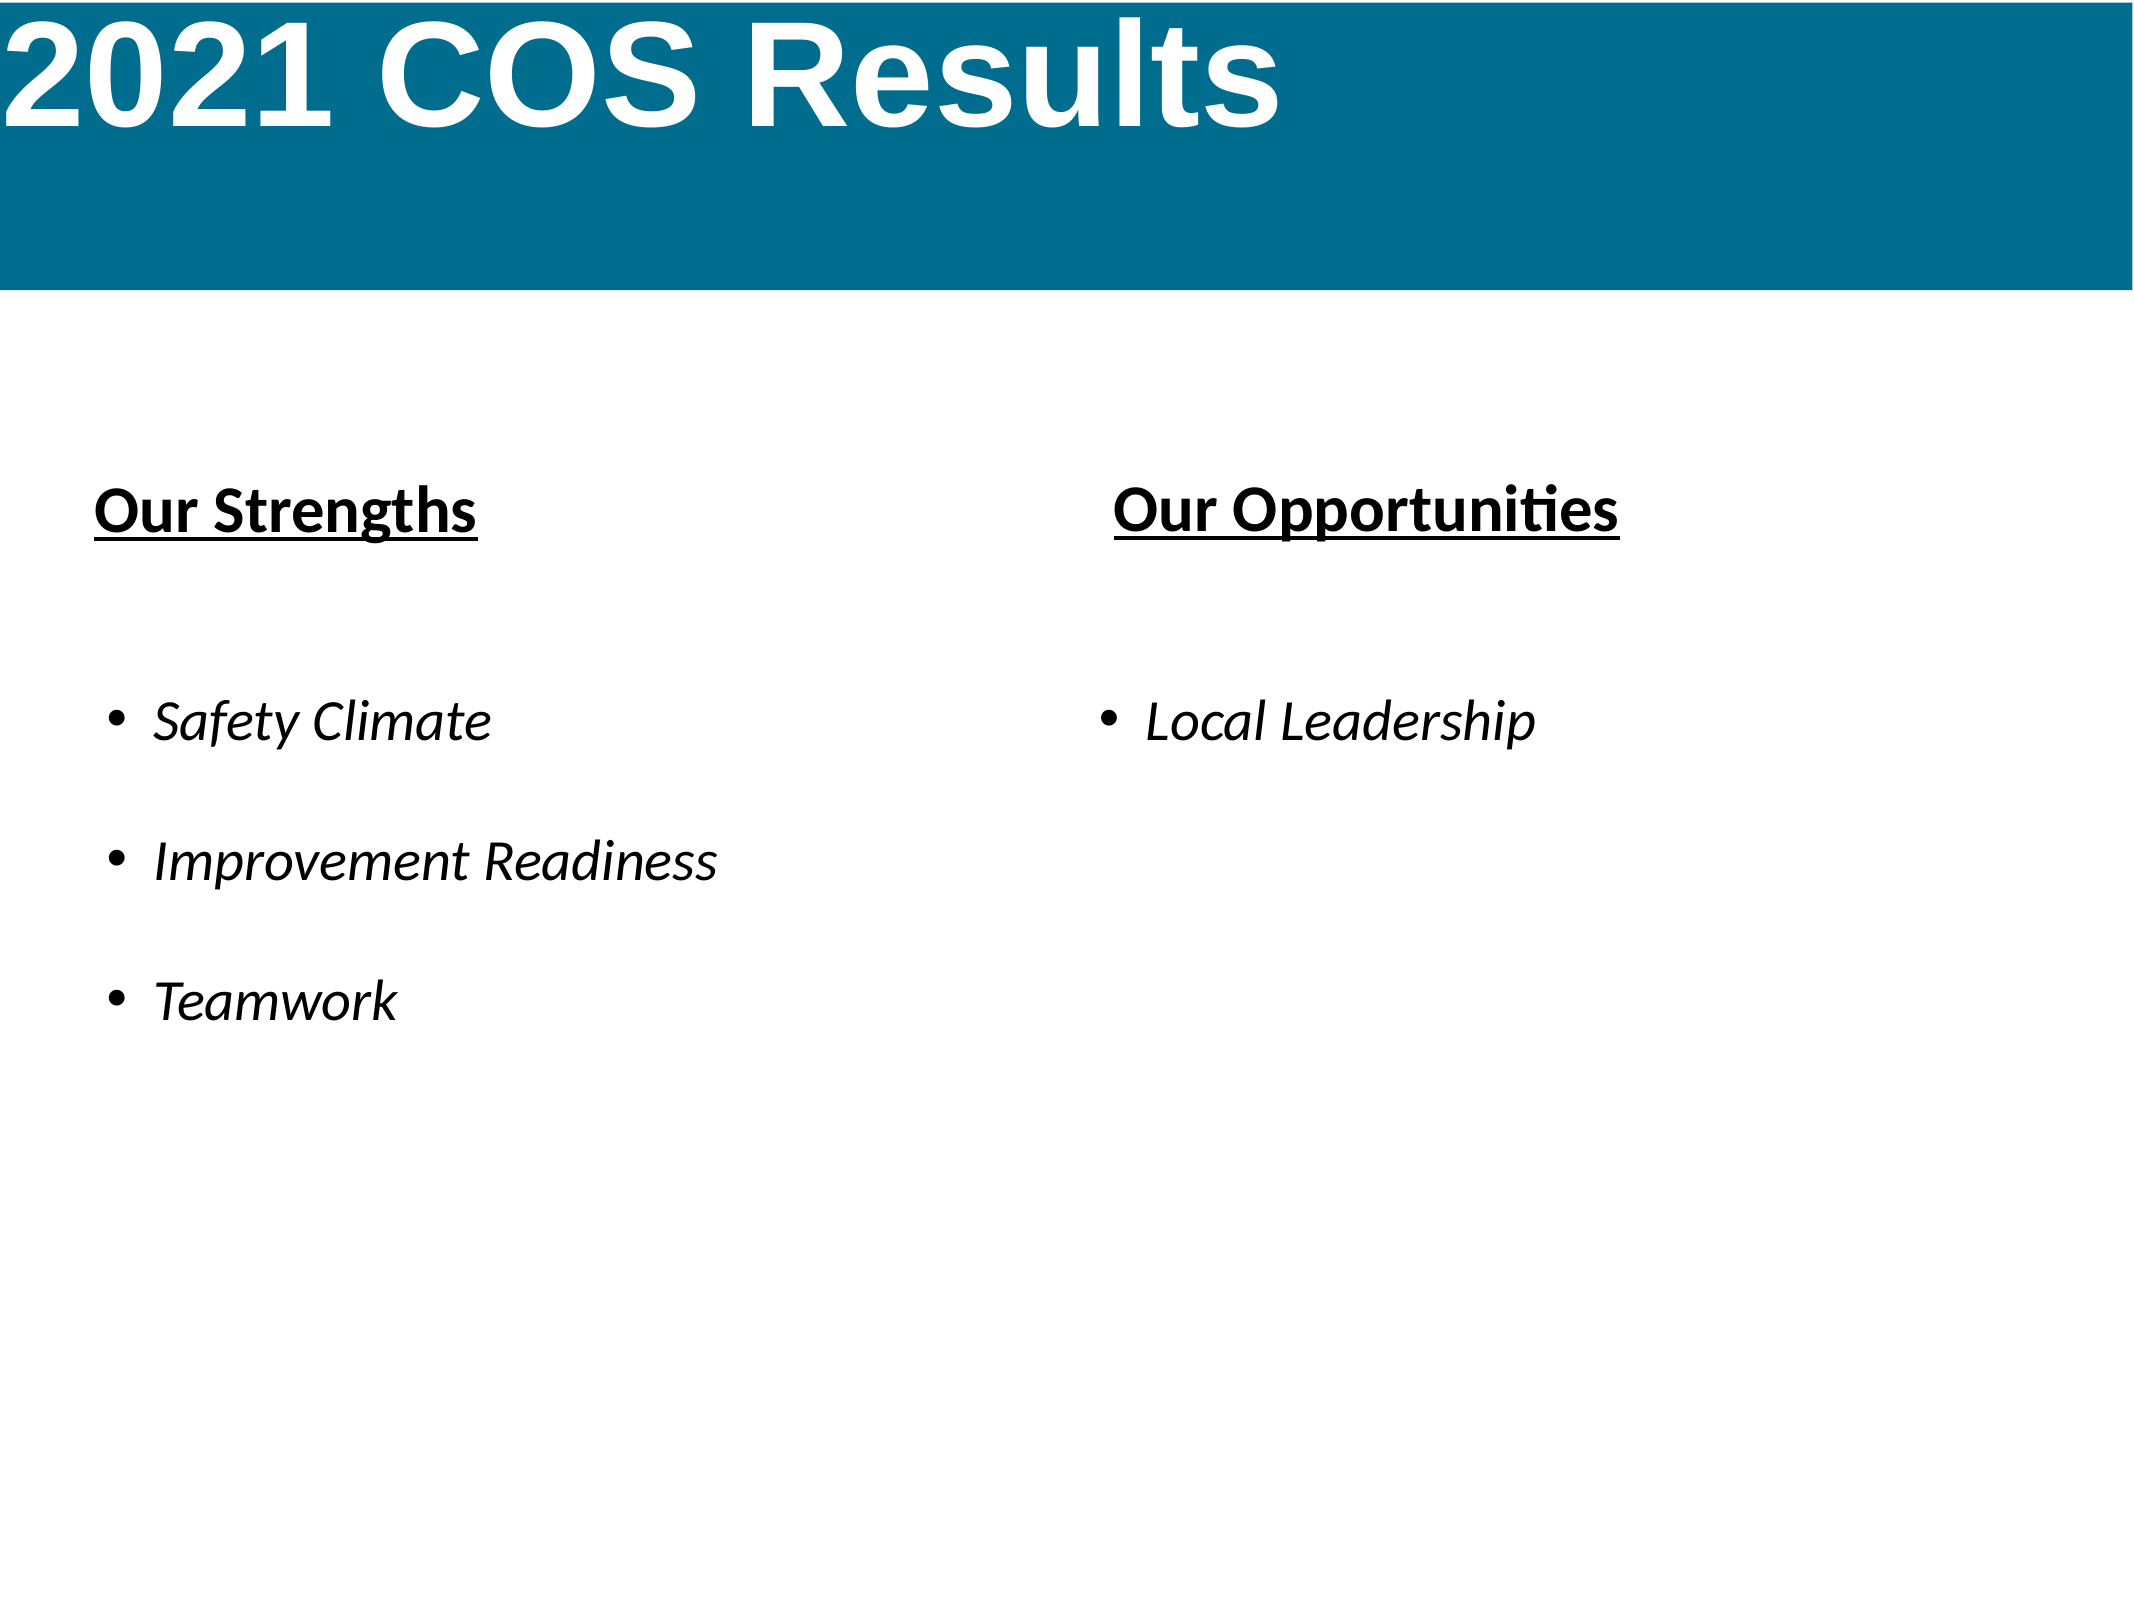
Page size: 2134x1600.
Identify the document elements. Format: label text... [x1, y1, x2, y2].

text_box Our Strengths [79, 458, 692, 554]
text_box Our Opportunities [1098, 457, 1817, 553]
title 2021 COS Results [0, 17, 2020, 285]
text_box [0, 2, 2133, 291]
list Local Leadership [1098, 612, 2027, 1526]
list Safety Climate Improvement Readiness Teamwork [106, 612, 1035, 1526]
